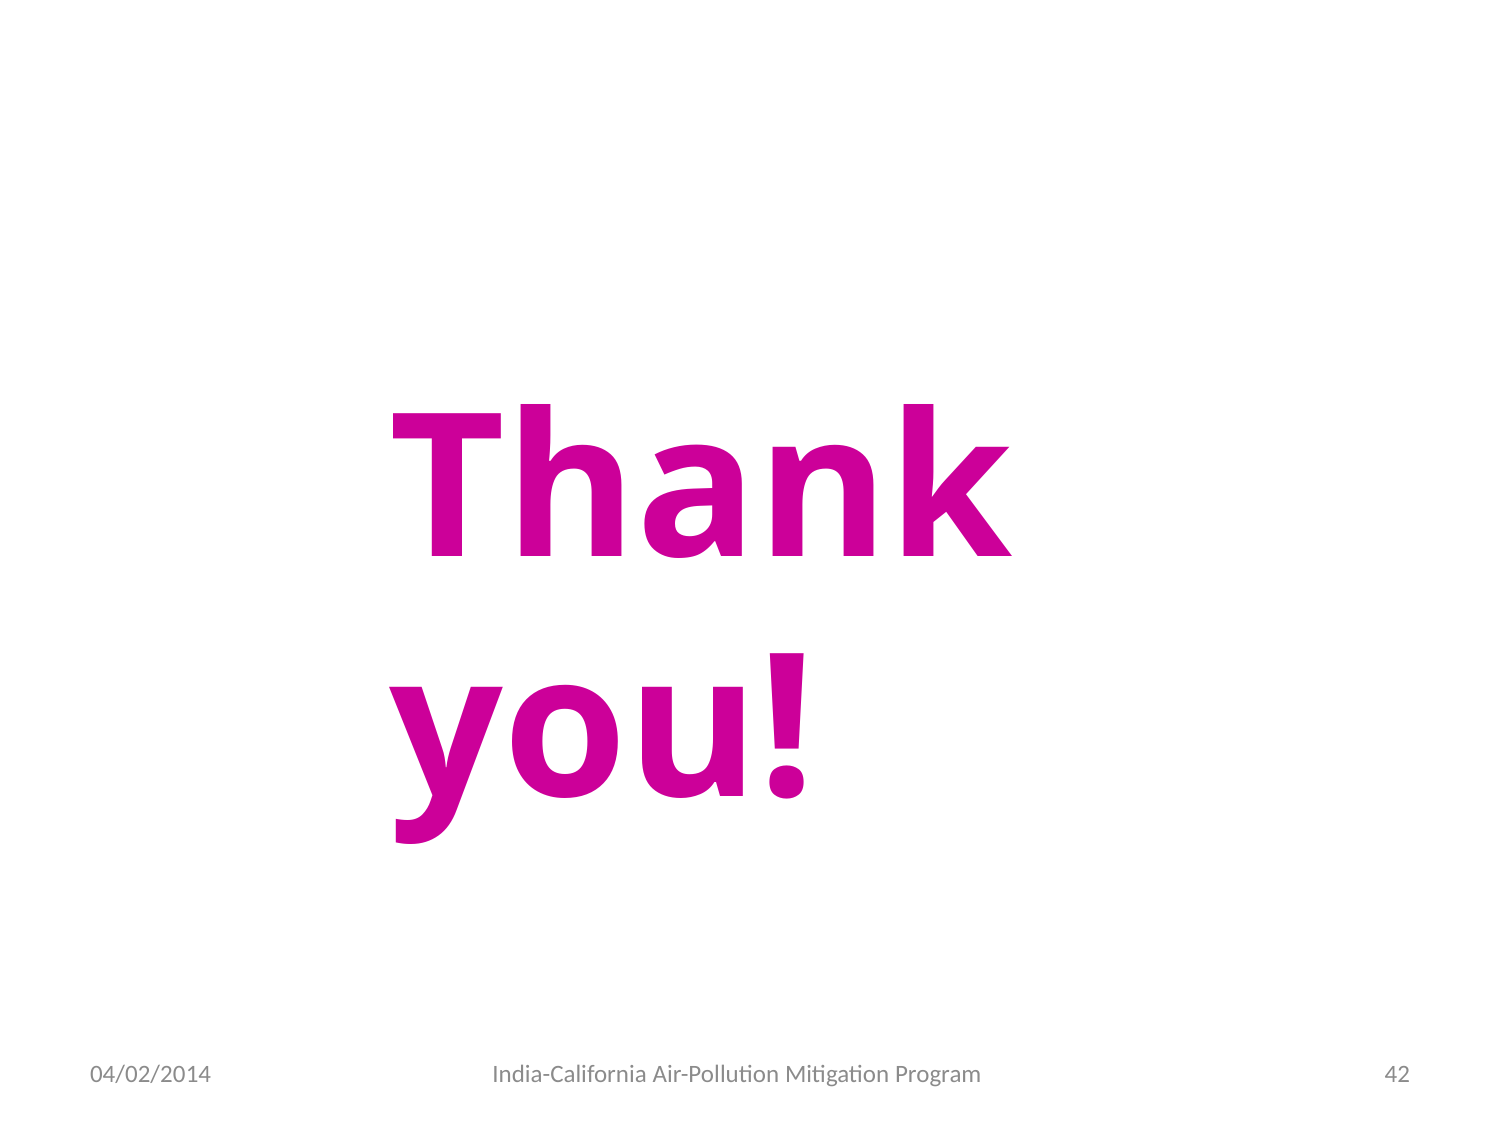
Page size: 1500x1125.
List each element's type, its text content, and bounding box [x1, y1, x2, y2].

slide_number 42 [1074, 1042, 1425, 1103]
footer India-California Air-Pollution Mitigation Program [437, 1042, 1038, 1103]
text_box Thank you! [374, 348, 1200, 844]
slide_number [75, 1042, 425, 1103]
